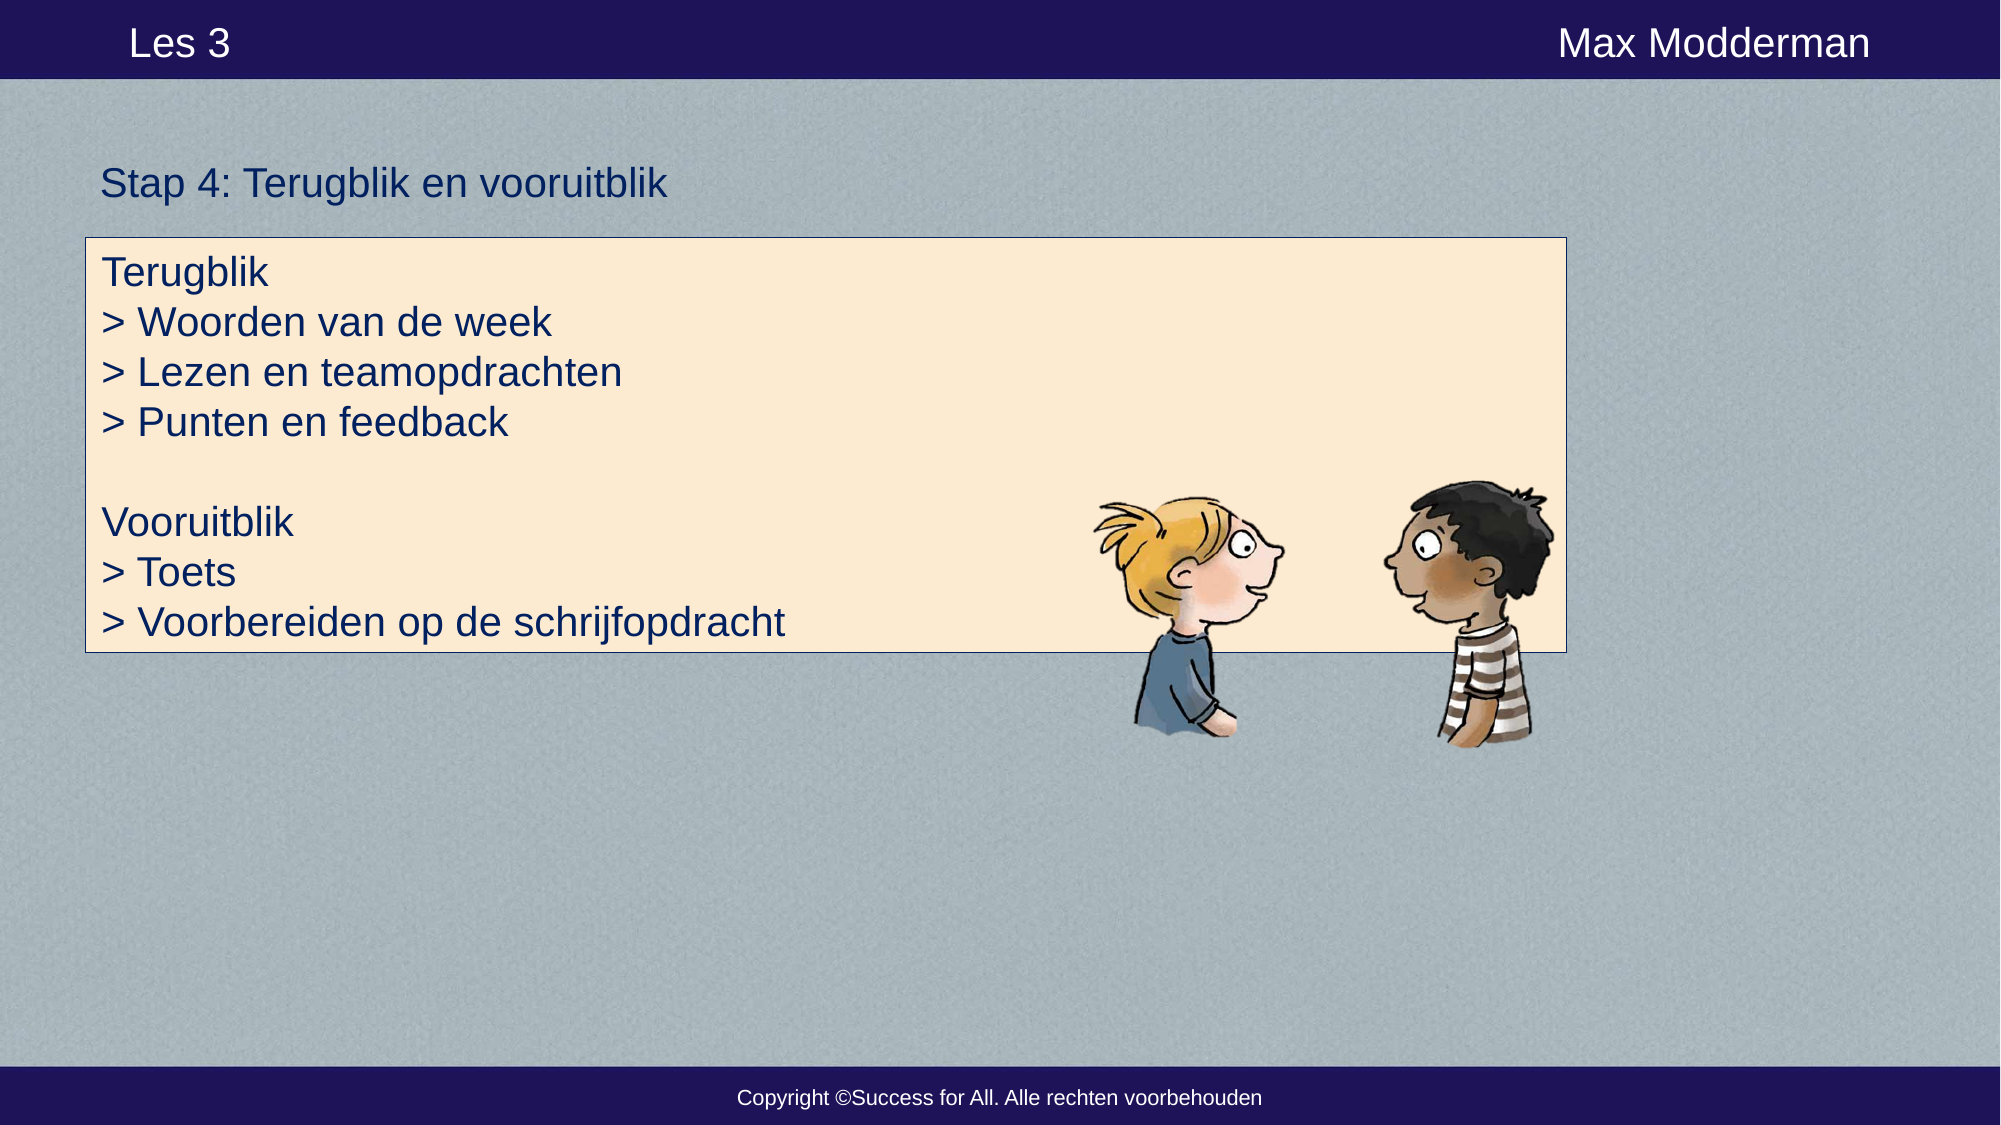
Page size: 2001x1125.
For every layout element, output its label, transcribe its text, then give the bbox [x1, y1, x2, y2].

text_box Terugblik > Woorden van de week > Lezen en teamopdrachten > Punten en feedback Vooruitblik > Toets > Voorbereiden op de schrijfopdracht [85, 237, 1567, 653]
text_box Stap 4: Terugblik en vooruitblik [85, 148, 878, 214]
text_box Max Modderman [999, 8, 1886, 123]
picture [0, 0, 2001, 1125]
text_box Copyright ©Success for All. Alle rechten voorbehouden [0, 1076, 2000, 1125]
text_box Les 3 [114, 8, 354, 73]
